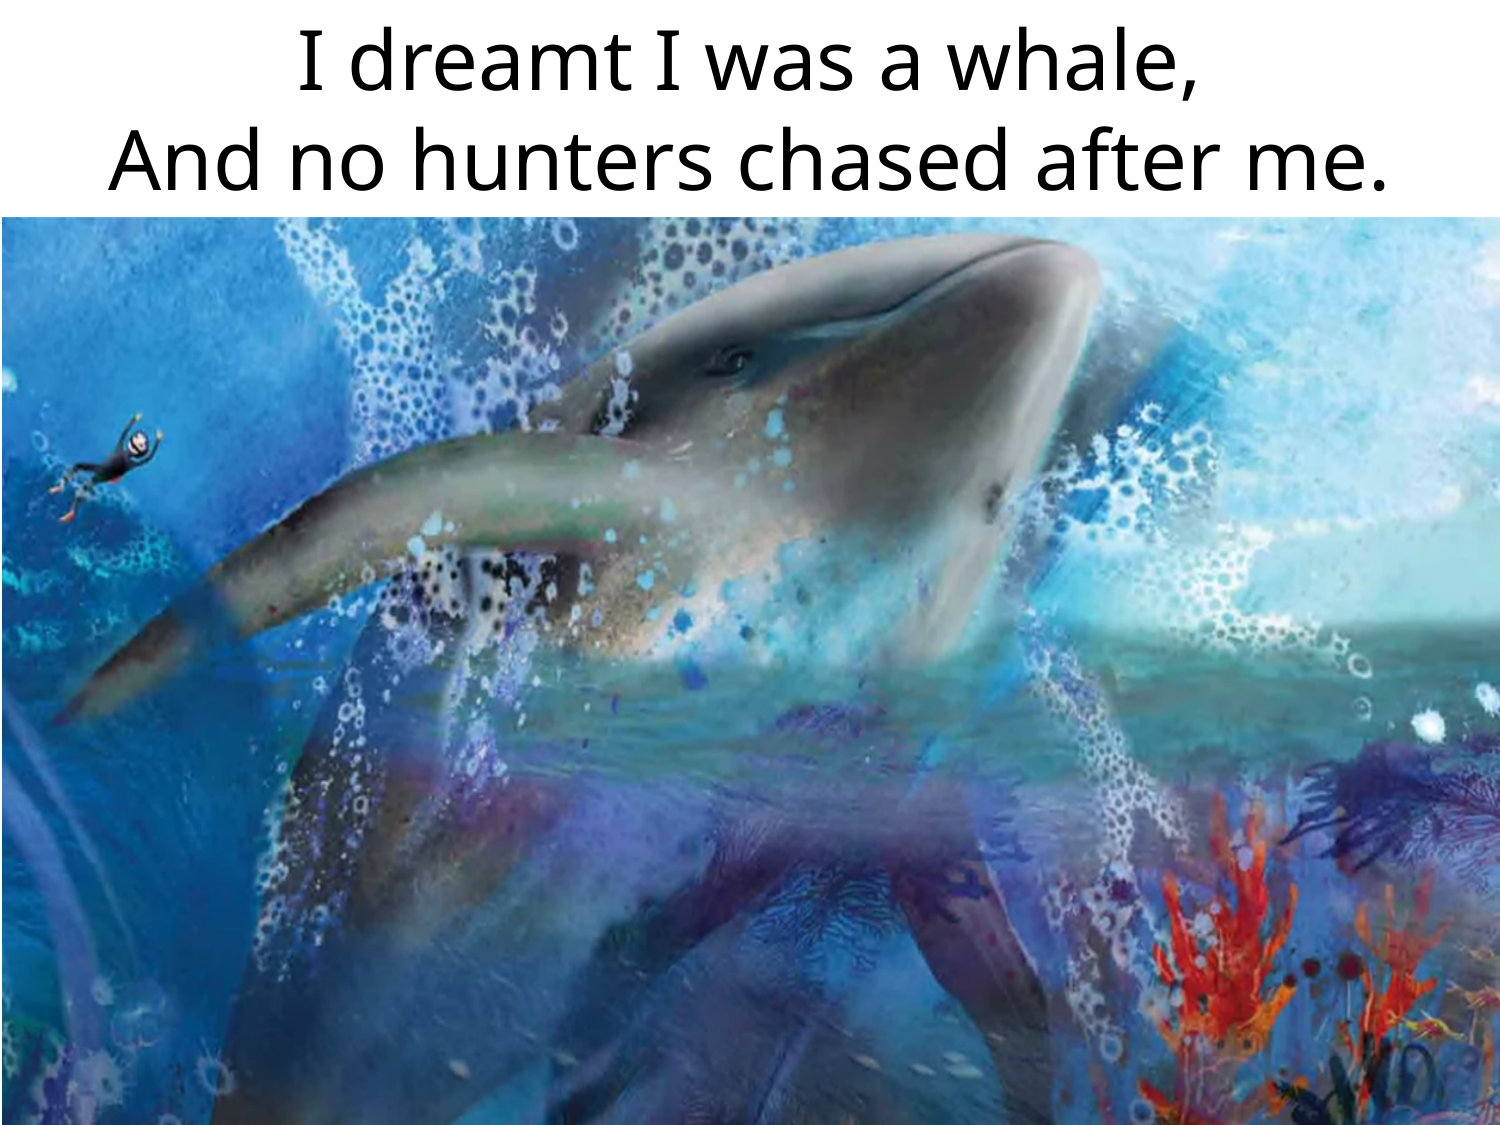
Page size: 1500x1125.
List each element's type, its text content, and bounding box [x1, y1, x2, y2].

picture [1, 216, 1500, 1125]
text_box I dreamt I was a whale, And no hunters chased after me. [0, 0, 1500, 215]
